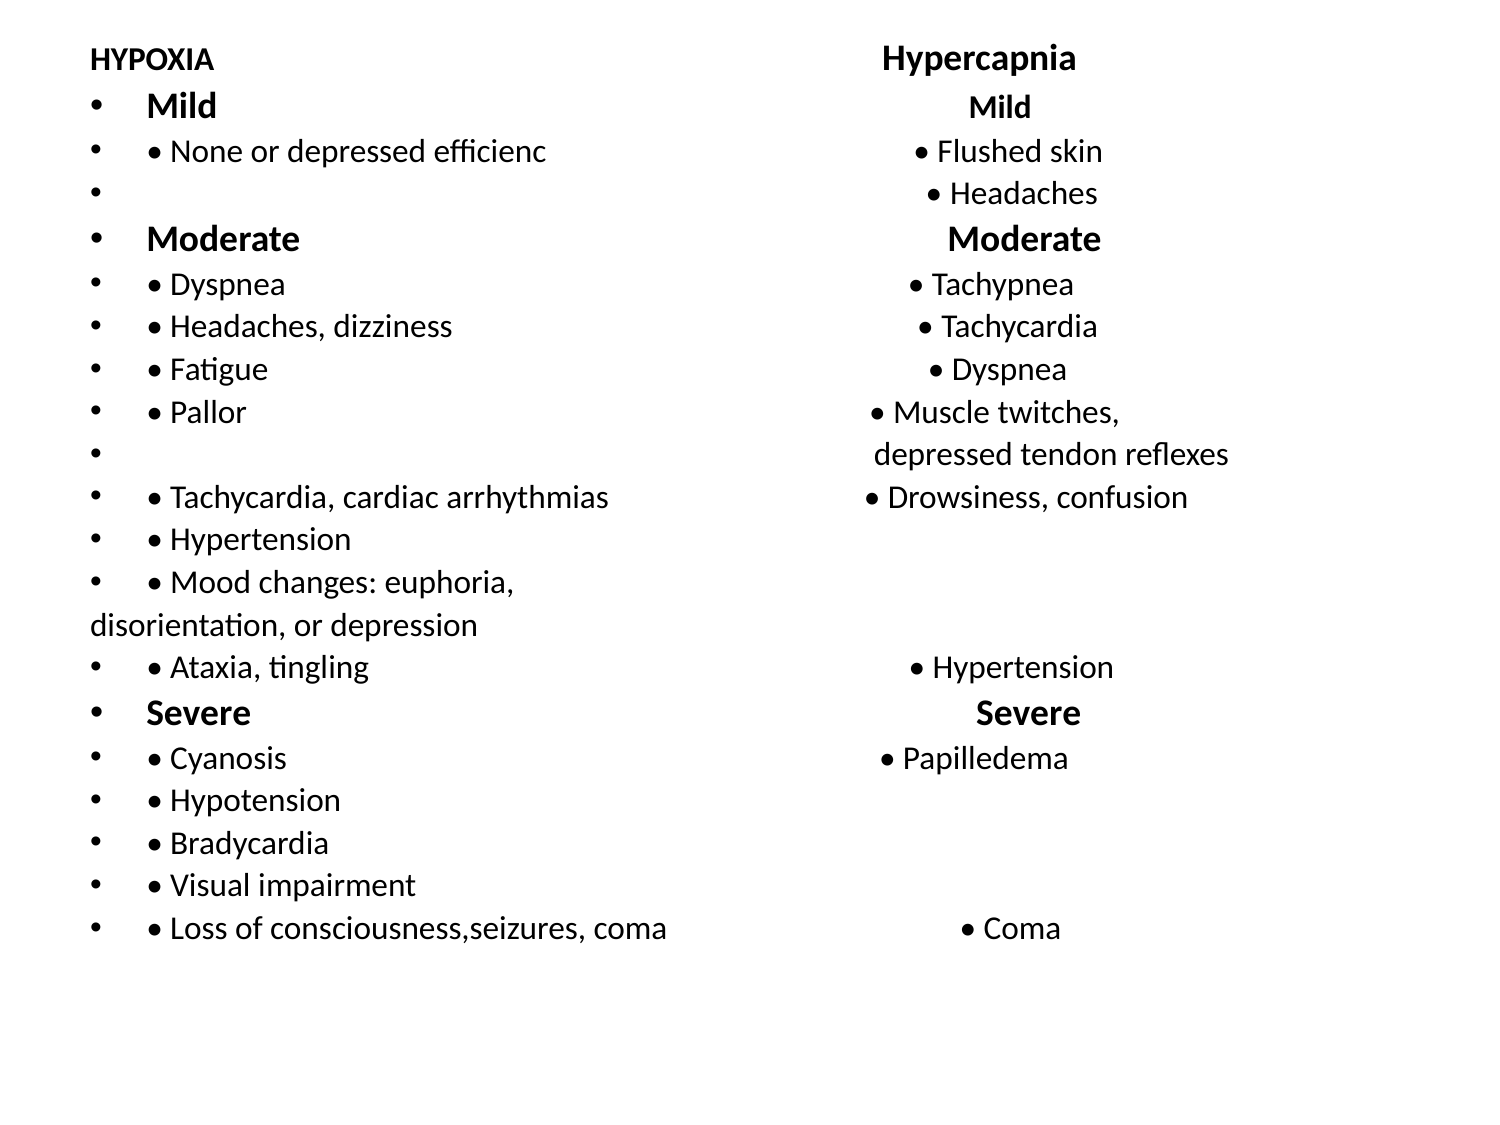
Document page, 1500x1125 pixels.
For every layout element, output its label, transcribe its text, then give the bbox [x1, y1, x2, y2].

list HYPOXIA Hypercapnia Mild Mild • None or depressed efficienc • Flushed skin • Headaches Moderate Moderate • Dyspnea • Tachypnea • Headaches, dizziness • Tachycardia • Fatigue • Dyspnea • Pallor • Muscle twitches, depressed tendon reflexes • Tachycardia, cardiac arrhythmias • Drowsiness, confusion • Hypertension • Mood changes: euphoria, disorientation, or depression • Ataxia, tingling • Hypertension Severe Severe • Cyanosis • Papilledema • Hypotension • Bradycardia • Visual impairment • Loss of consciousness,seizures, coma • Coma [75, 30, 1425, 1083]
